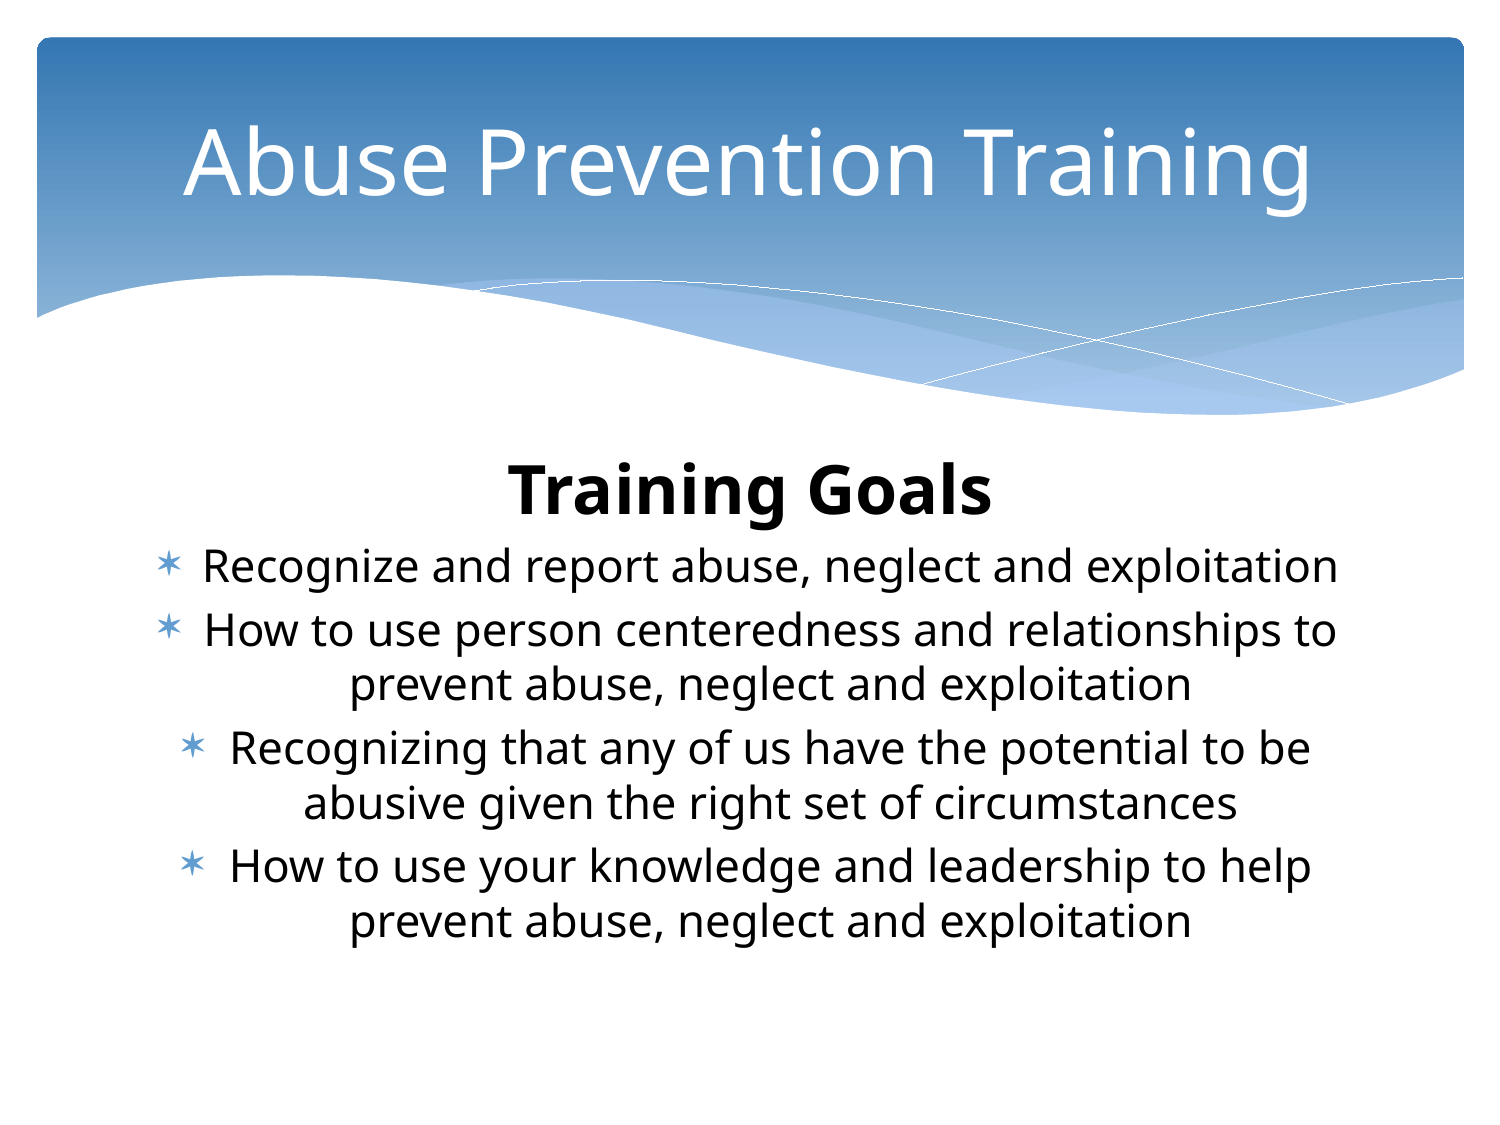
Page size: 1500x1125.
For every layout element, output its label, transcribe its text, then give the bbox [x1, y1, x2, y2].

list Training Goals Recognize and report abuse, neglect and exploitation How to use person centeredness and relationships to prevent abuse, neglect and exploitation Recognizing that any of us have the potential to be abusive given the right set of circumstances How to use your knowledge and leadership to help prevent abuse, neglect and exploitation [143, 438, 1359, 1005]
title Abuse Prevention Training [75, 55, 1425, 261]
